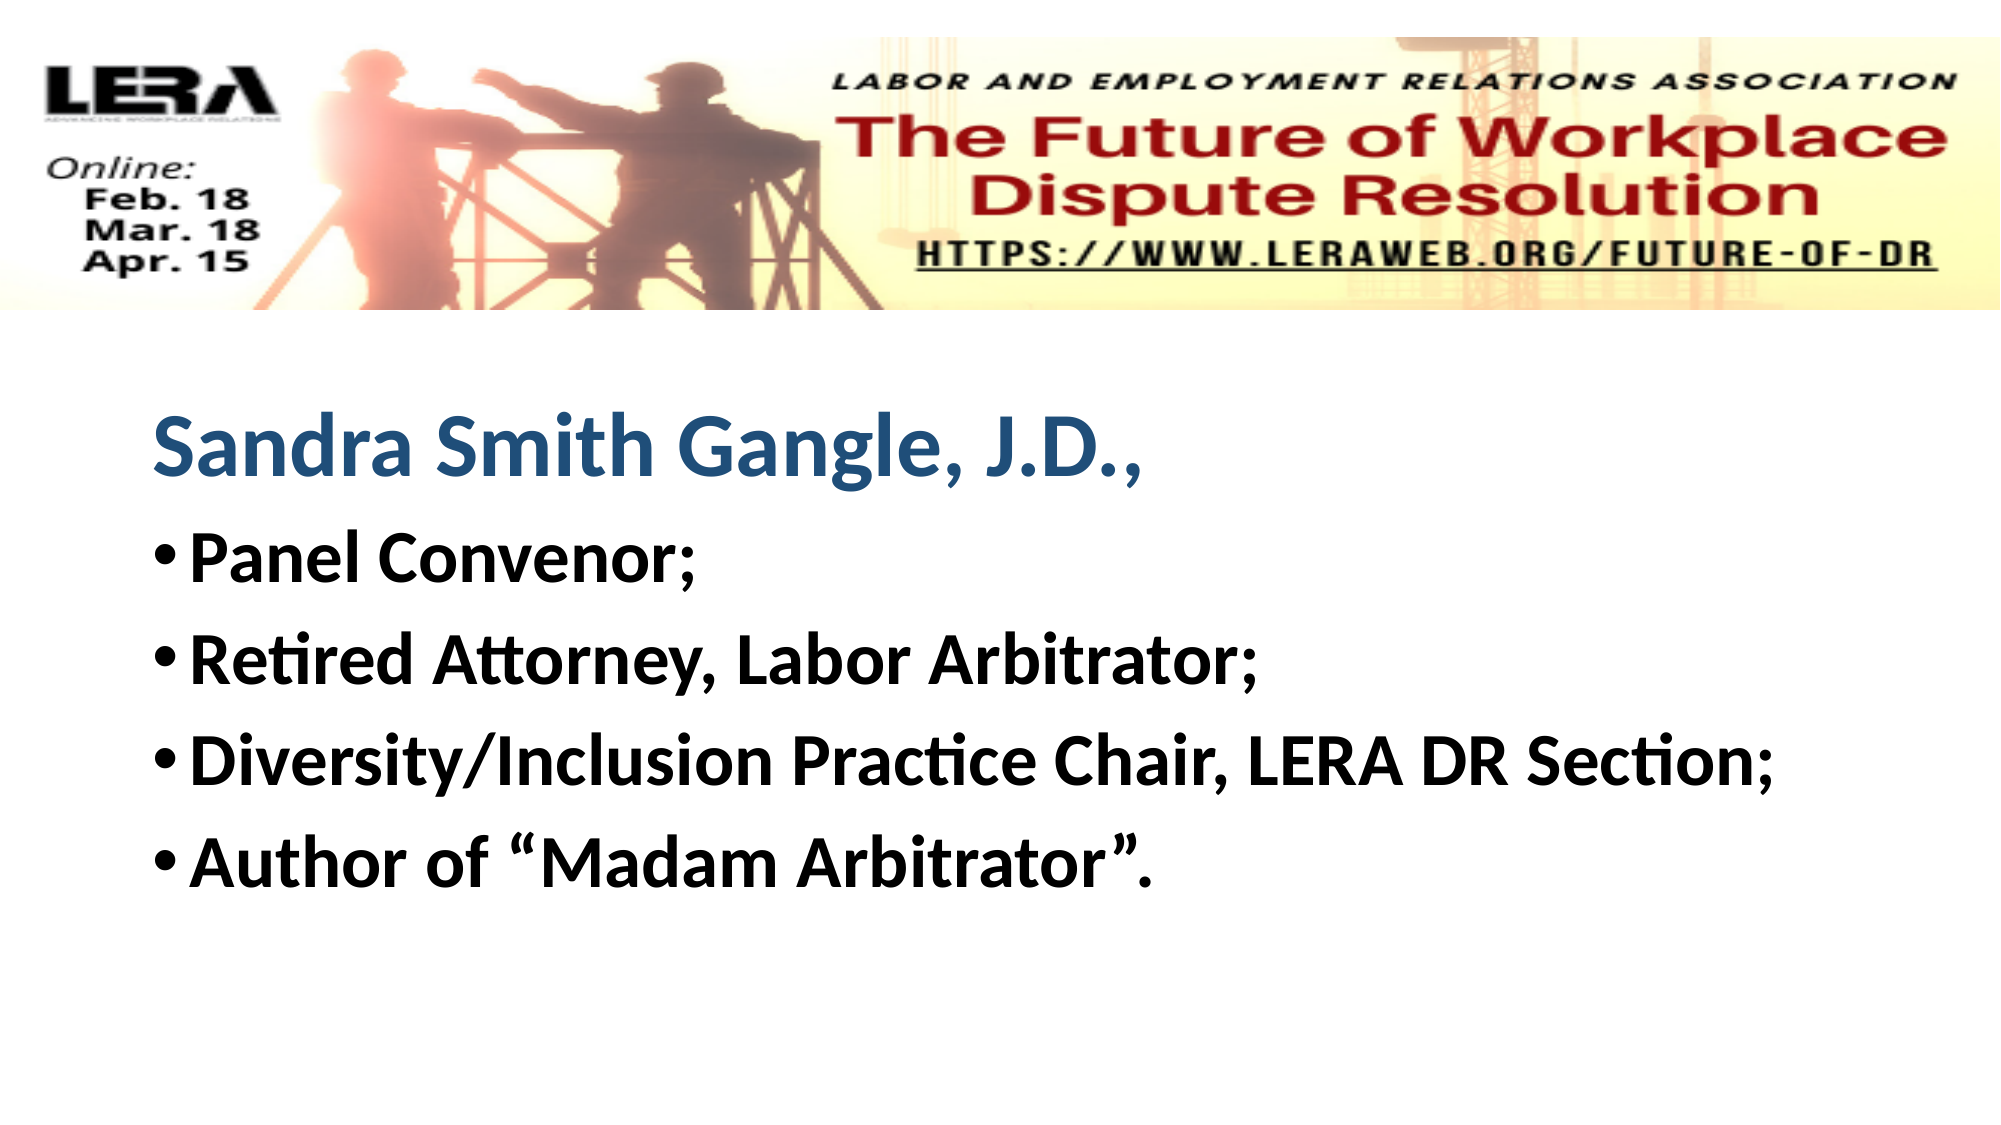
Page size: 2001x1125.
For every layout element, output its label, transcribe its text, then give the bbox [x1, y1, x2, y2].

picture [0, 37, 2000, 310]
list Sandra Smith Gangle, J.D., Panel Convenor; Retired Attorney, Labor Arbitrator; Diversity/Inclusion Practice Chair, LERA DR Section; Author of “Madam Arbitrator”. [137, 310, 1863, 1014]
